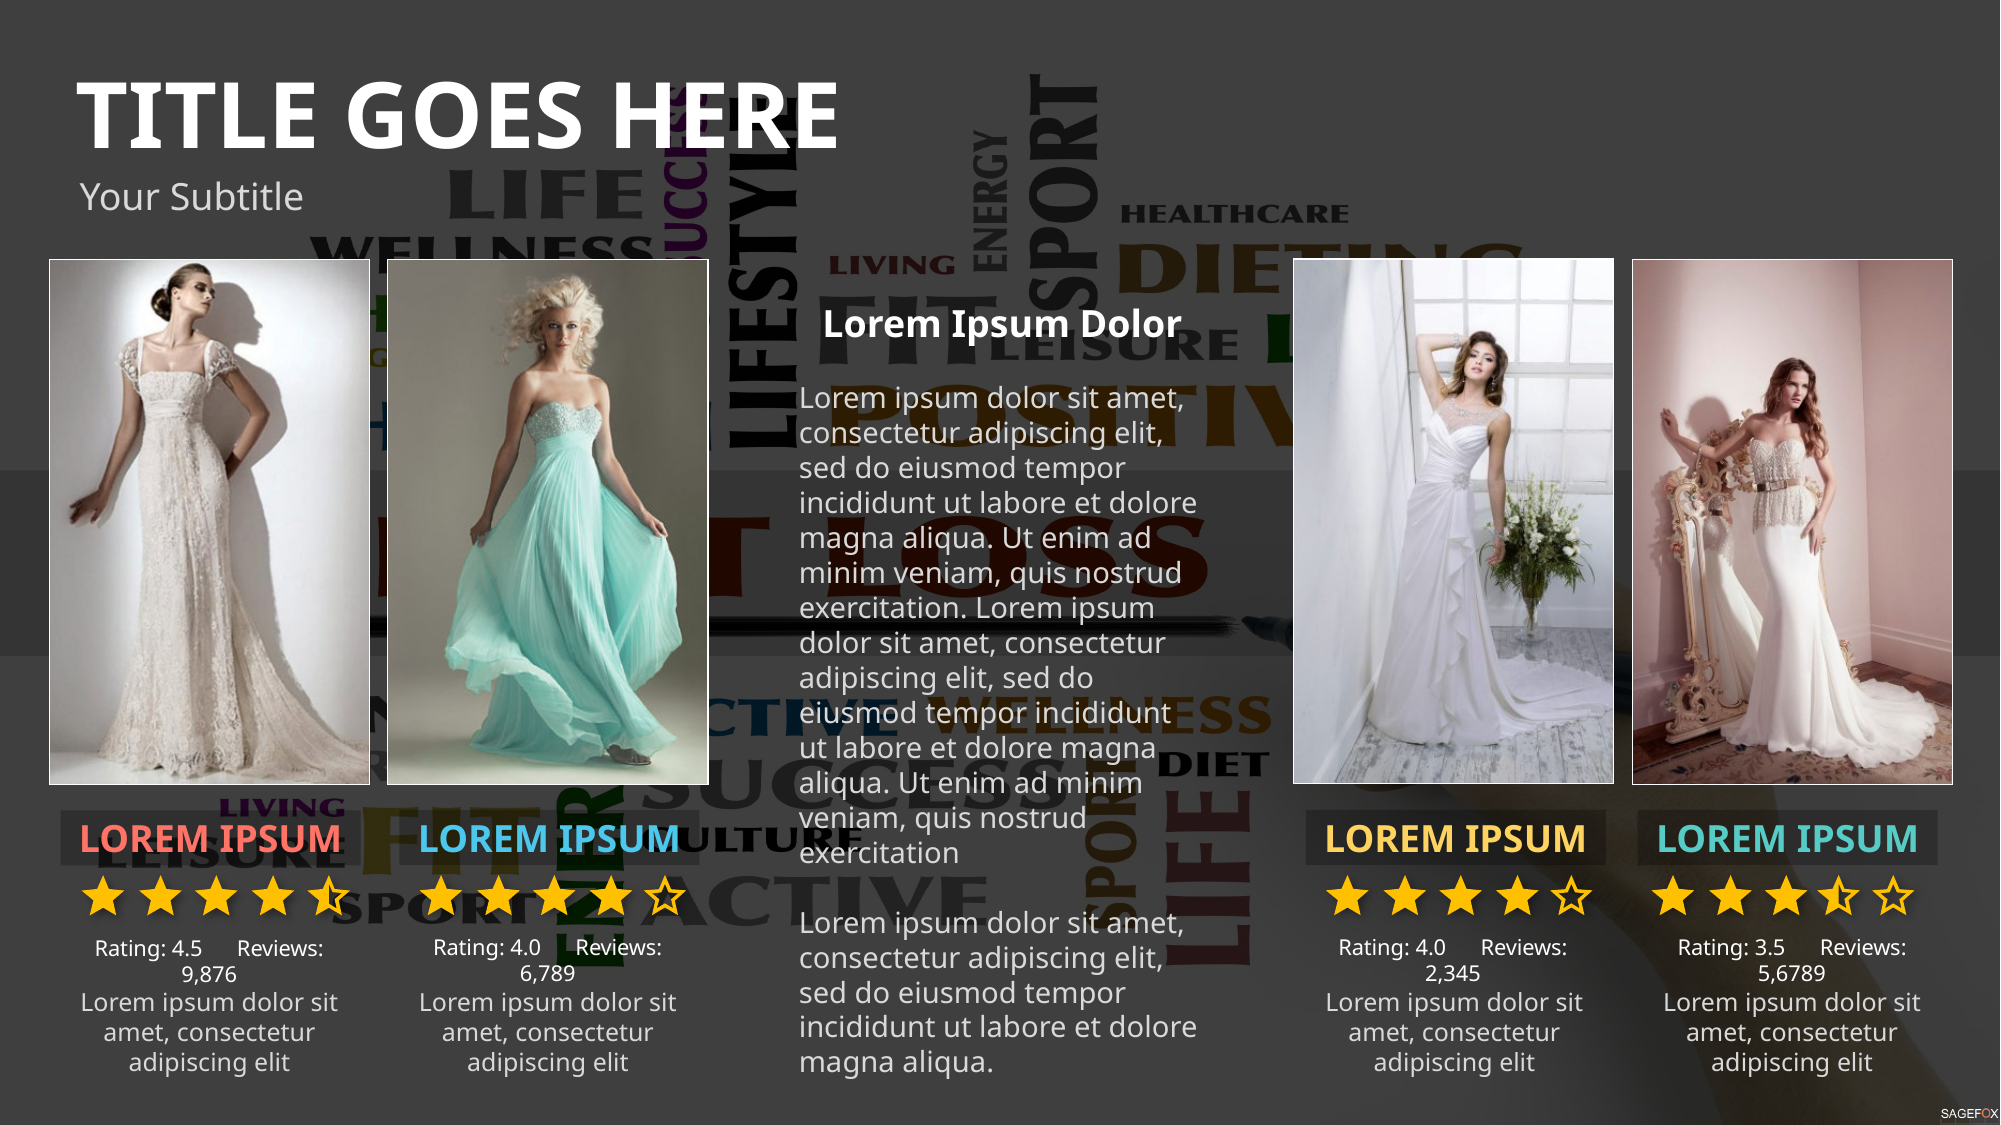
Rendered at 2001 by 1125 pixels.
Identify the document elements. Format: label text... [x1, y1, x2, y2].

text_box [81, 875, 125, 916]
text_box [139, 875, 182, 916]
text_box LOREM IPSUM [60, 810, 361, 866]
text_box LOREM IPSUM [1637, 809, 1938, 865]
text_box [1764, 874, 1808, 916]
text_box [1439, 874, 1482, 916]
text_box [60, 49, 1020, 227]
text_box Rating: 4.5 Reviews: 9,876 [49, 926, 370, 994]
text_box [1550, 874, 1593, 916]
text_box Rating: 4.0 Reviews: 2,345 [1293, 926, 1614, 994]
text_box [1325, 874, 1369, 916]
text_box Lorem ipsum dolor sit amet, consectetur adipiscing elit [49, 994, 370, 1082]
text_box Lorem ipsum dolor sit amet, consectetur adipiscing elit [387, 994, 709, 1081]
text_box [1383, 874, 1427, 916]
text_box [307, 875, 351, 916]
text_box [589, 874, 633, 916]
text_box [1817, 874, 1860, 916]
text_box [419, 874, 463, 916]
picture [0, 0, 2001, 1125]
text_box Rating: 3.5 Reviews: 5,6789 [1632, 926, 1953, 994]
text_box [477, 874, 520, 916]
text_box [1631, 259, 1953, 786]
text_box [48, 259, 371, 786]
text_box [1872, 874, 1915, 916]
text_box [532, 874, 576, 916]
text_box [643, 874, 687, 916]
text_box [1495, 874, 1539, 916]
text_box [194, 875, 238, 916]
text_box [1709, 874, 1752, 916]
text_box [1651, 874, 1695, 916]
text_box Lorem ipsum dolor sit amet, consectetur adipiscing elit [1632, 994, 1953, 1081]
text_box [251, 875, 295, 916]
text_box Lorem ipsum dolor sit amet, consectetur adipiscing elit [1294, 981, 1615, 1081]
text_box Rating: 4.0 Reviews: 6,789 [387, 926, 709, 994]
text_box LOREM IPSUM [1305, 809, 1606, 865]
text_box Lorem Ipsum Dolor Lorem ipsum dolor sit amet, consectetur adipiscing elit, sed do eiusmod tempor incididunt ut labore et dolore magna aliqua. Ut enim ad minim veniam, quis nostrud exercitation. Lorem ipsum dolor sit amet, consectetur adipiscing elit, sed do eiusmod tempor incididunt ut labore et dolore magna aliqua. Ut enim ad minim veniam, quis nostrud exercitation Lorem ipsum dolor sit amet, consectetur adipiscing elit, sed do eiusmod tempor incididunt ut labore et dolore magna aliqua. [783, 292, 1221, 1087]
text_box [1292, 258, 1614, 785]
text_box [387, 259, 709, 786]
text_box LOREM IPSUM [399, 809, 700, 865]
